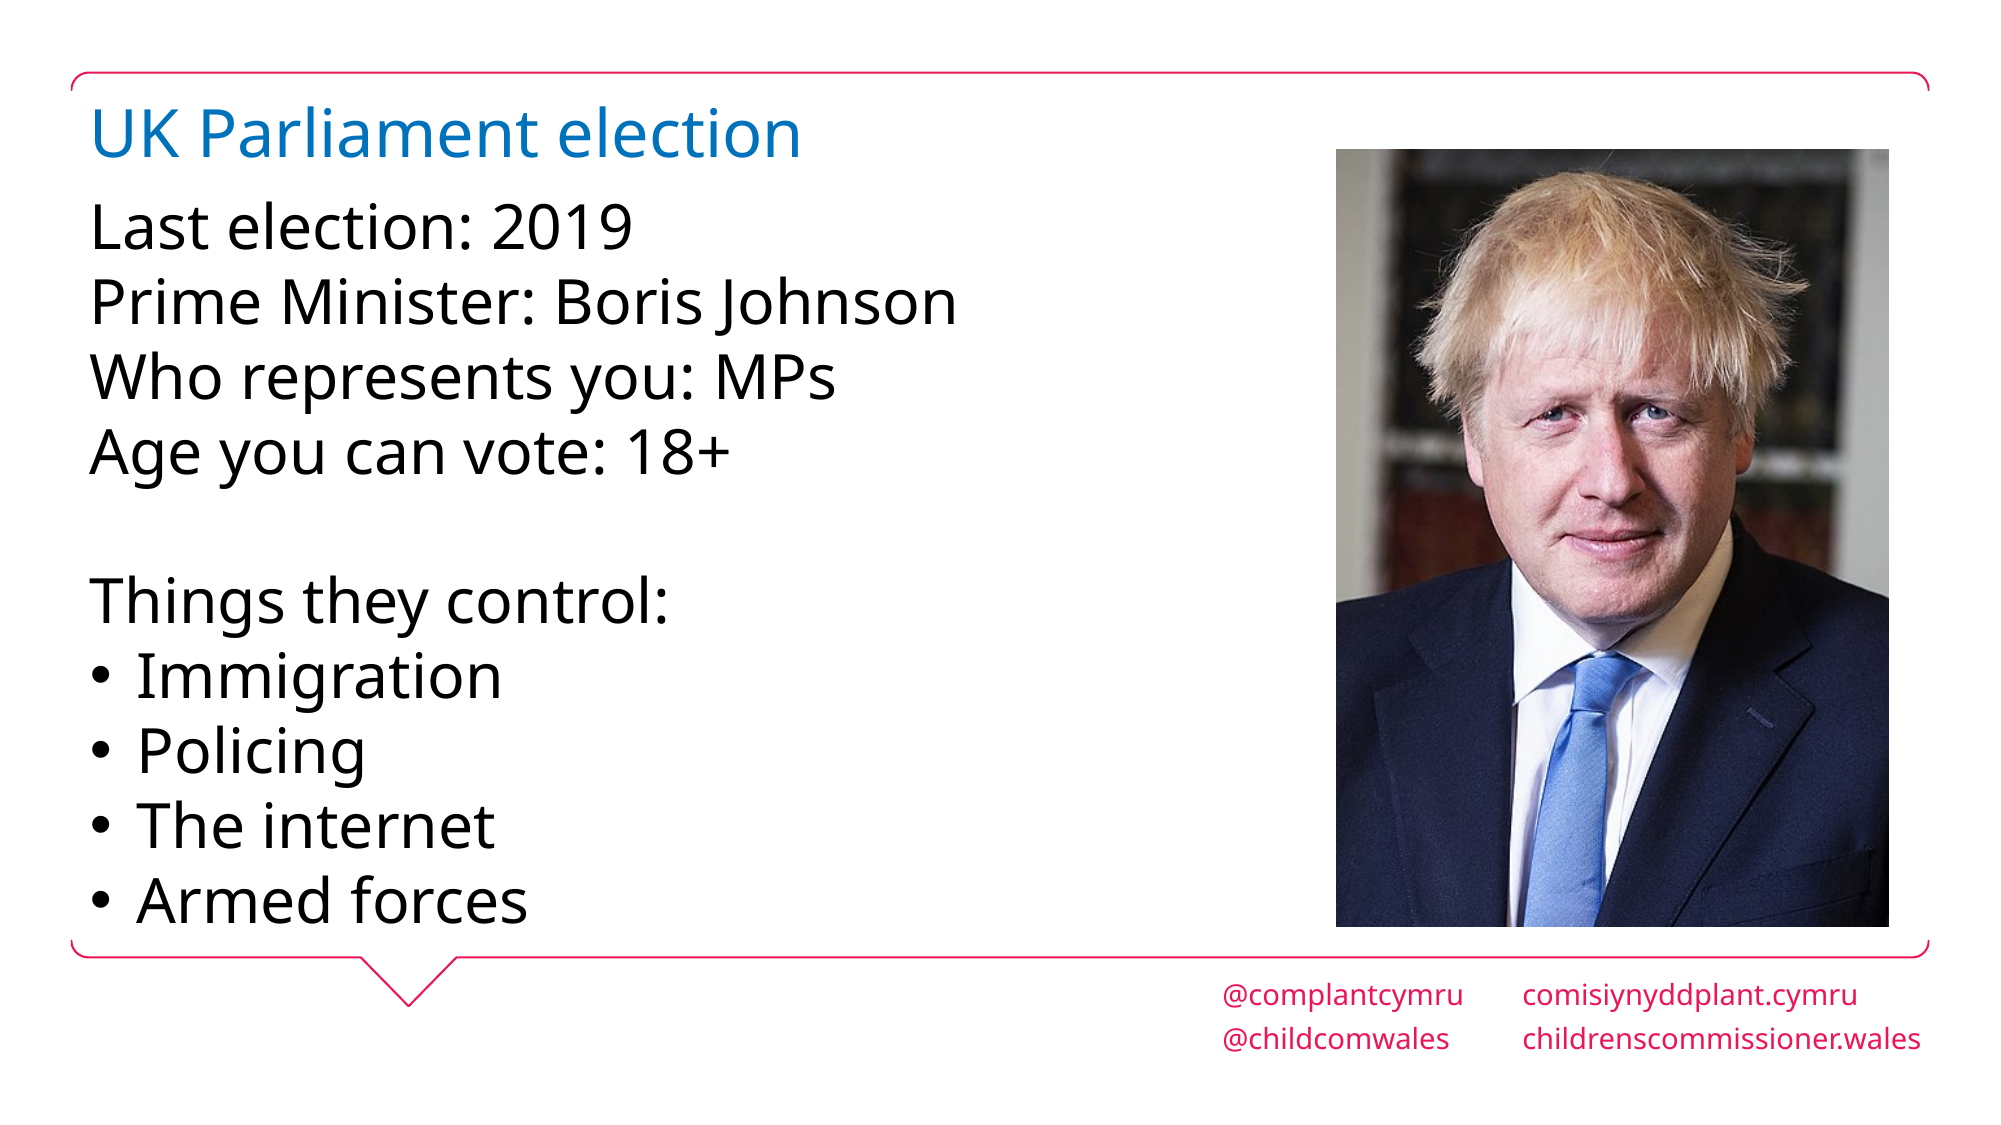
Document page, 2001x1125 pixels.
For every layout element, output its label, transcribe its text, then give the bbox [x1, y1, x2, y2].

text_box UK Parliament election [74, 83, 1393, 179]
picture [1336, 149, 1889, 927]
text_box Last election: 2019 Prime Minister: Boris Johnson Who represents you: MPs Age you can vote: 18+ Things they control: Immigration Policing The internet Armed forces [75, 179, 984, 944]
